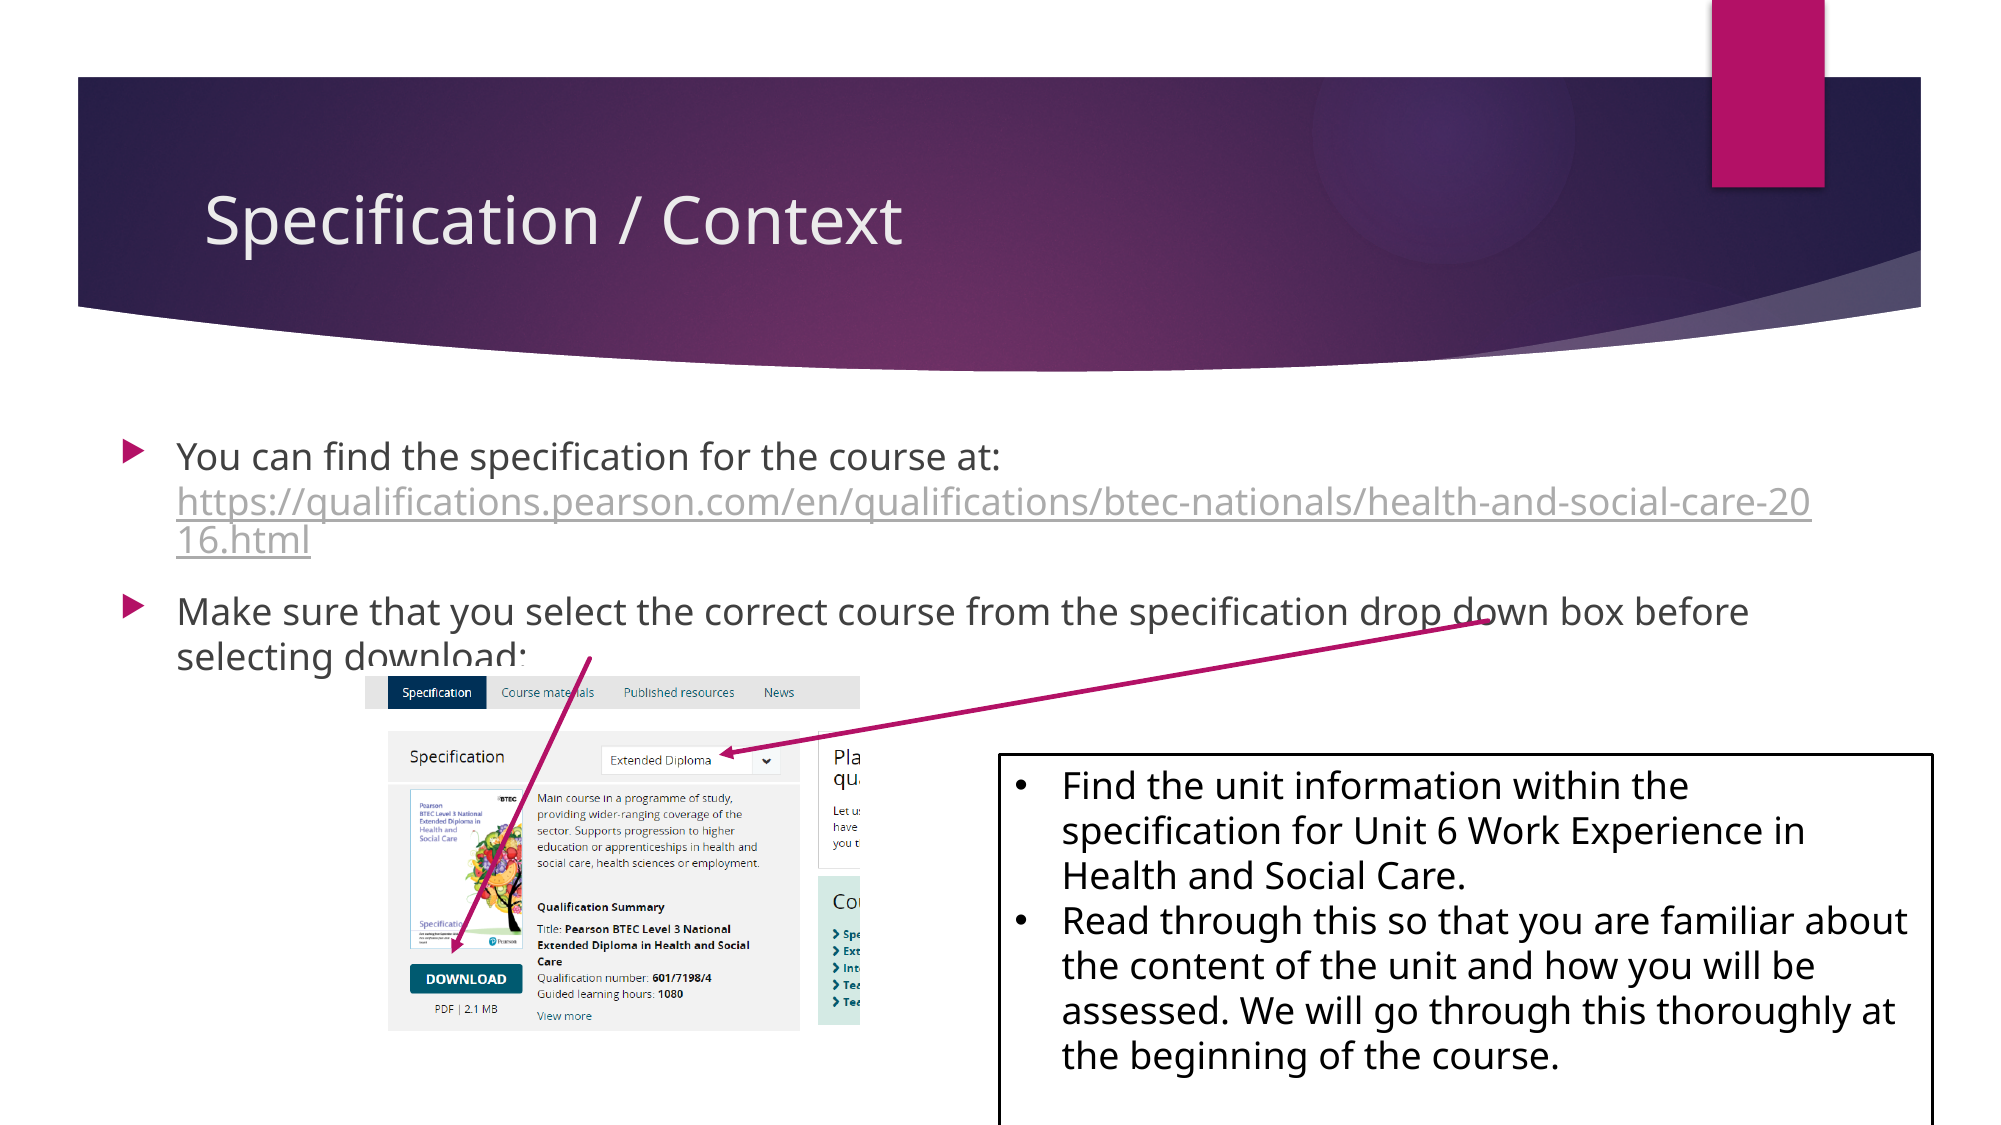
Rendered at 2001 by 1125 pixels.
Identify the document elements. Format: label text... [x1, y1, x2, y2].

picture [364, 665, 861, 1032]
text_box Find the unit information within the specification for Unit 6 Work Experience in Health and Social Care. Read through this so that you are familiar about the content of the unit and how you will be assessed. We will go through this thoroughly at the beginning of the course. [998, 753, 1934, 1125]
title Specification / Context [189, 159, 1627, 276]
list You can find the specification for the course at: https://qualifications.pearson.com/en/qualifications/btec-nationals/health-and-social-care-2016.html Make sure that you select the correct course from the specification drop down box before selecting download: [105, 425, 1831, 684]
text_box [451, 658, 590, 955]
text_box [718, 620, 1489, 756]
